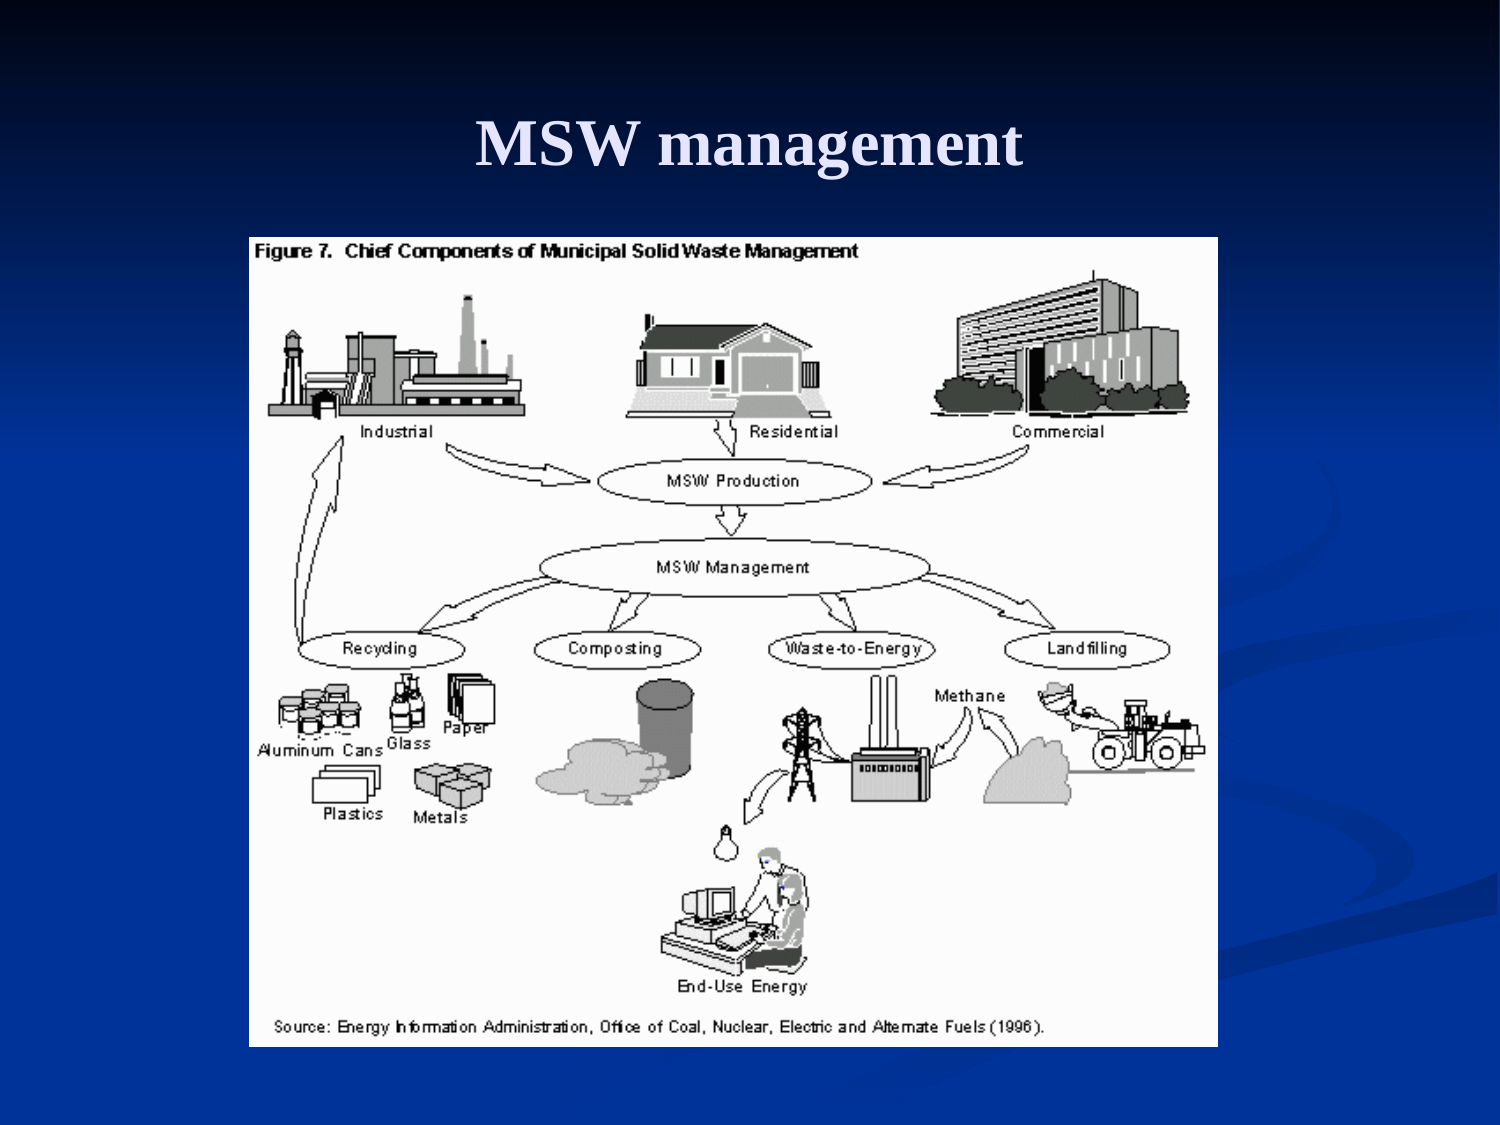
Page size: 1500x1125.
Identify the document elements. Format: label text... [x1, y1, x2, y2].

title MSW management [74, 44, 1426, 233]
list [249, 237, 1218, 1047]
